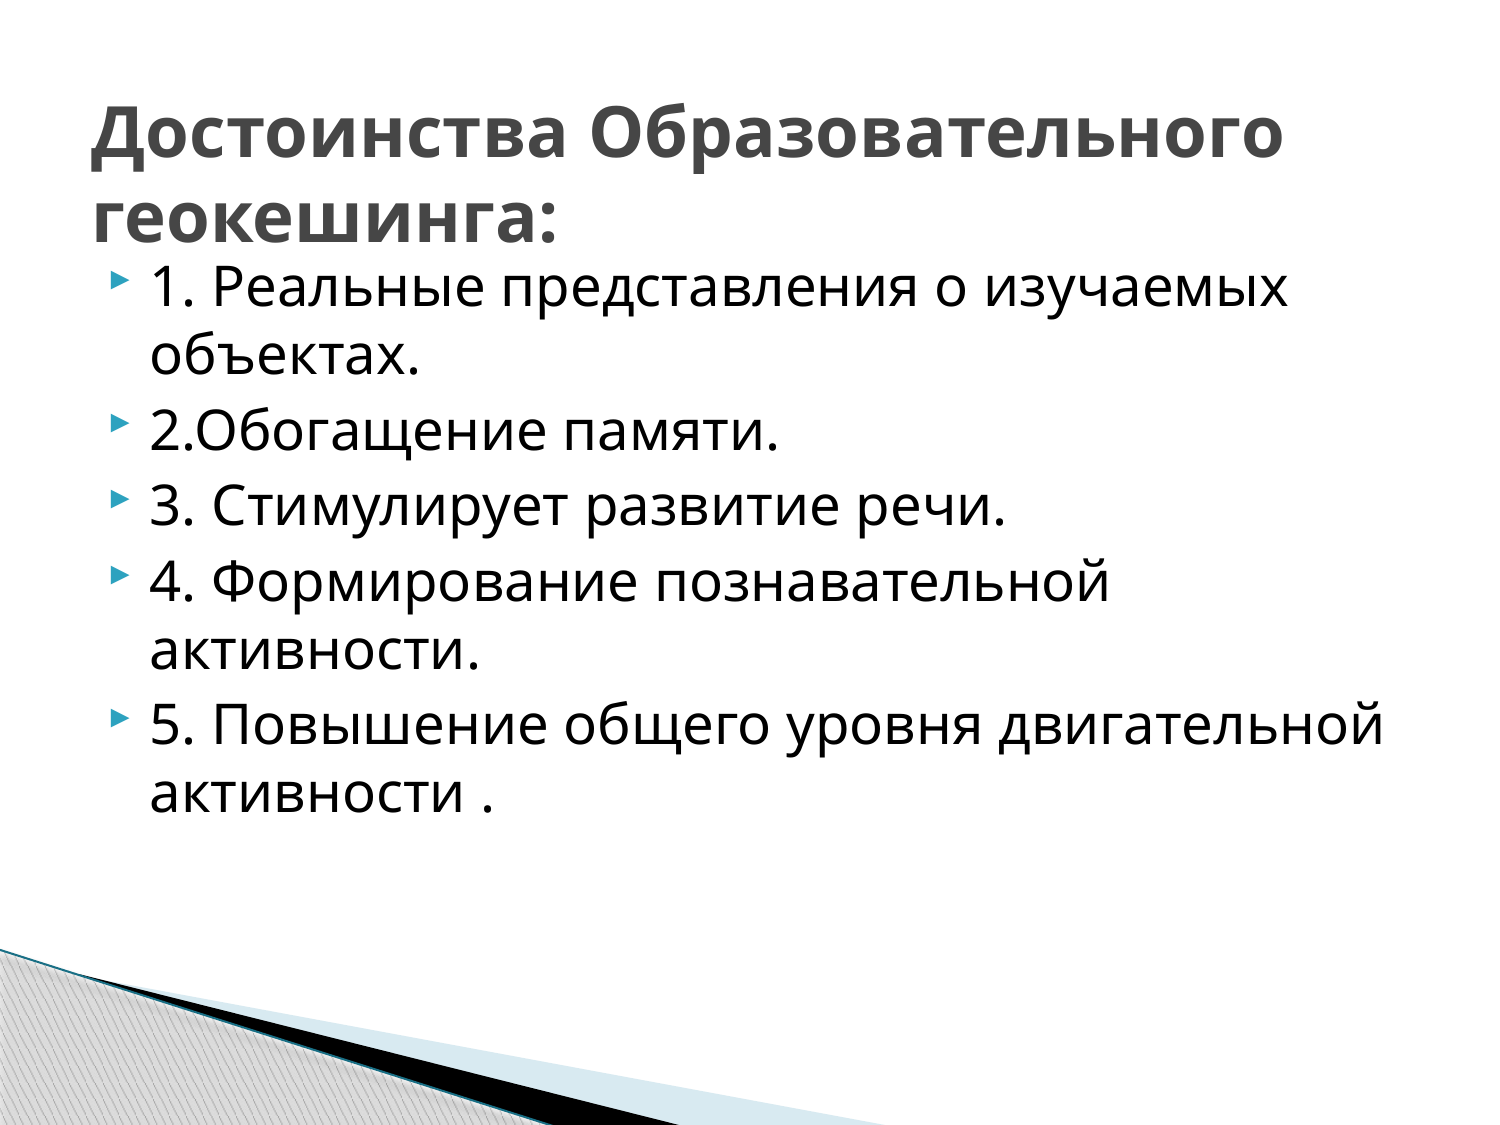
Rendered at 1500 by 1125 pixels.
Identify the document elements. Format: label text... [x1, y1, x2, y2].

list 1. Реальные представления о изучаемых объектах. 2.Обогащение памяти. 3. Стимулирует развитие речи. 4. Формирование познавательной активности. 5. Повышение общего уровня двигательной активности . [75, 243, 1425, 986]
title Достоинства Образовательного геокешинга: [76, 78, 1427, 266]
